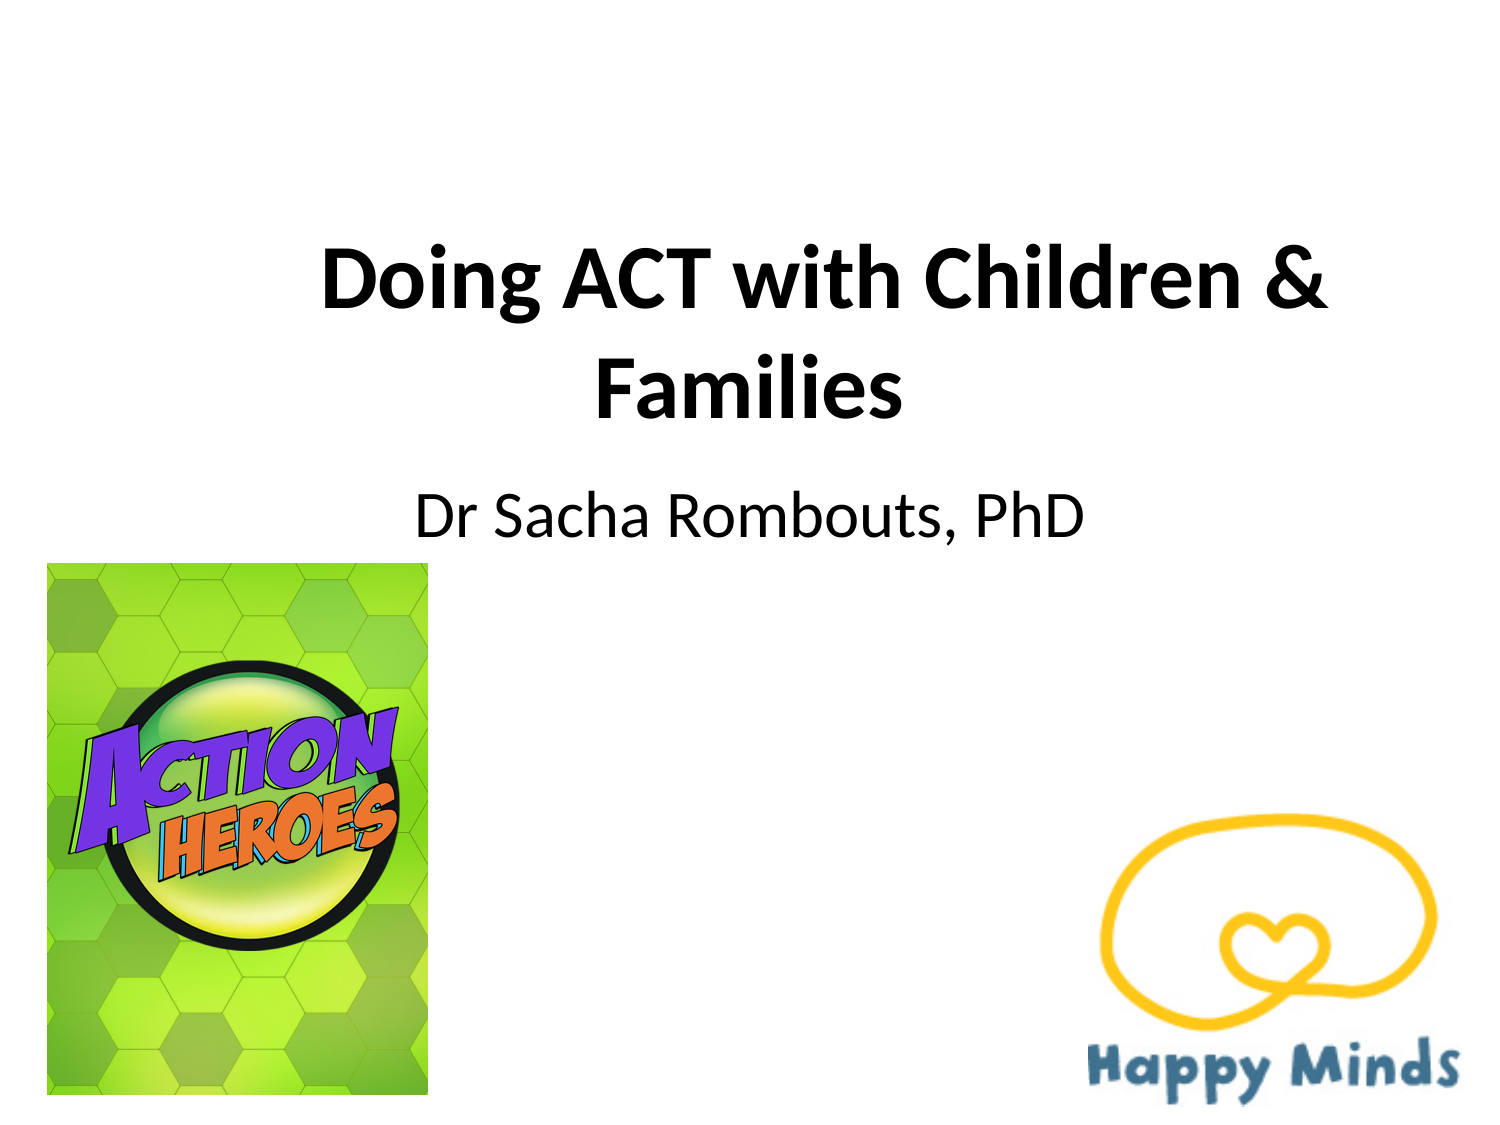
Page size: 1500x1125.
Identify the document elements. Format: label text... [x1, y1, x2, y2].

subtitle Dr Sacha Rombouts, PhD [225, 463, 1275, 574]
title Doing ACT with Children & Families [112, 206, 1388, 448]
picture [46, 563, 428, 1096]
picture [1087, 813, 1462, 1107]
